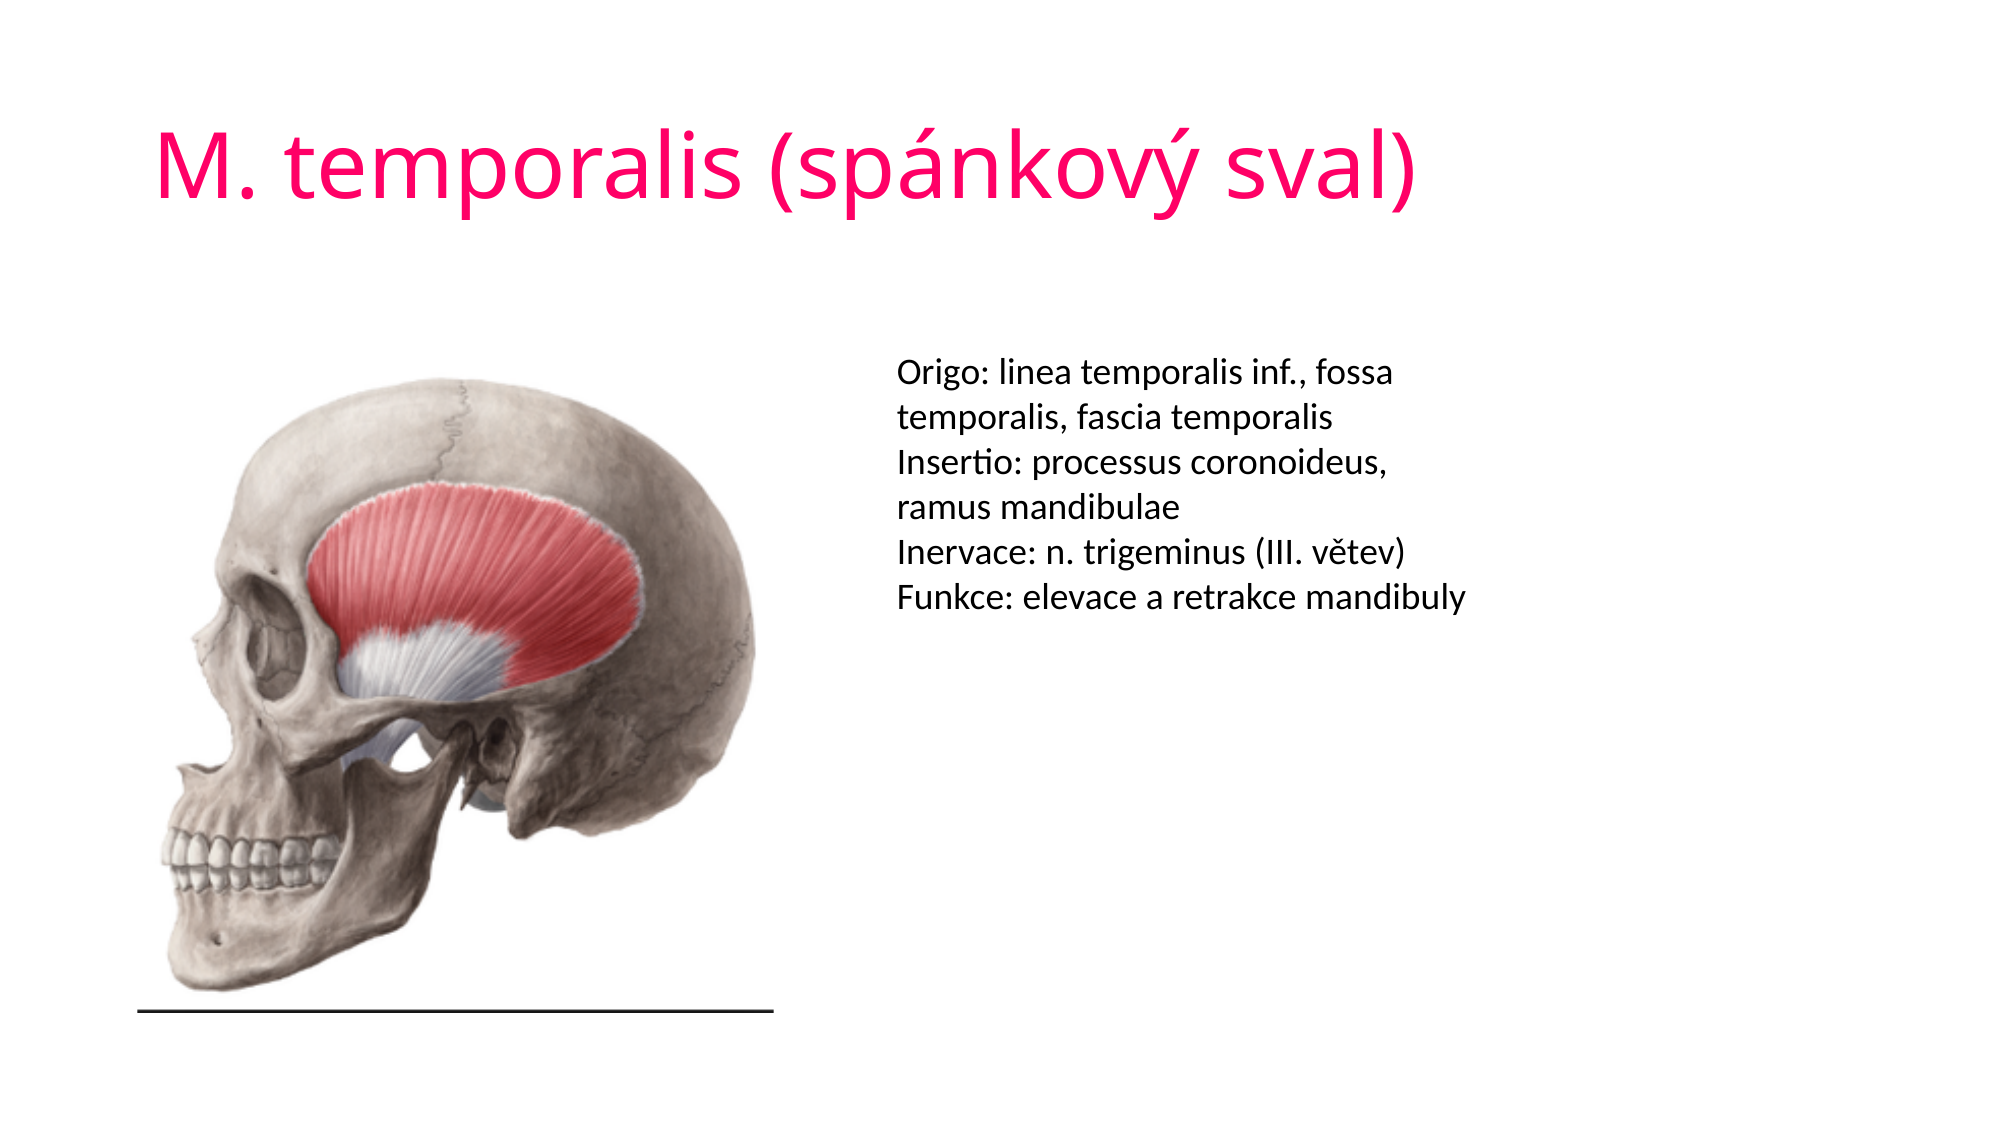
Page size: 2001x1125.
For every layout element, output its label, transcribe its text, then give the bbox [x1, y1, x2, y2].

title M. temporalis (spánkový sval) [137, 59, 1863, 278]
text_box Origo: linea temporalis inf., fossa temporalis, fascia temporalis Insertio: processus coronoideus, ramus mandibulae Inervace: n. trigeminus (III. větev) Funkce: elevace a retrakce mandibuly [882, 339, 1493, 669]
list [137, 367, 774, 1013]
